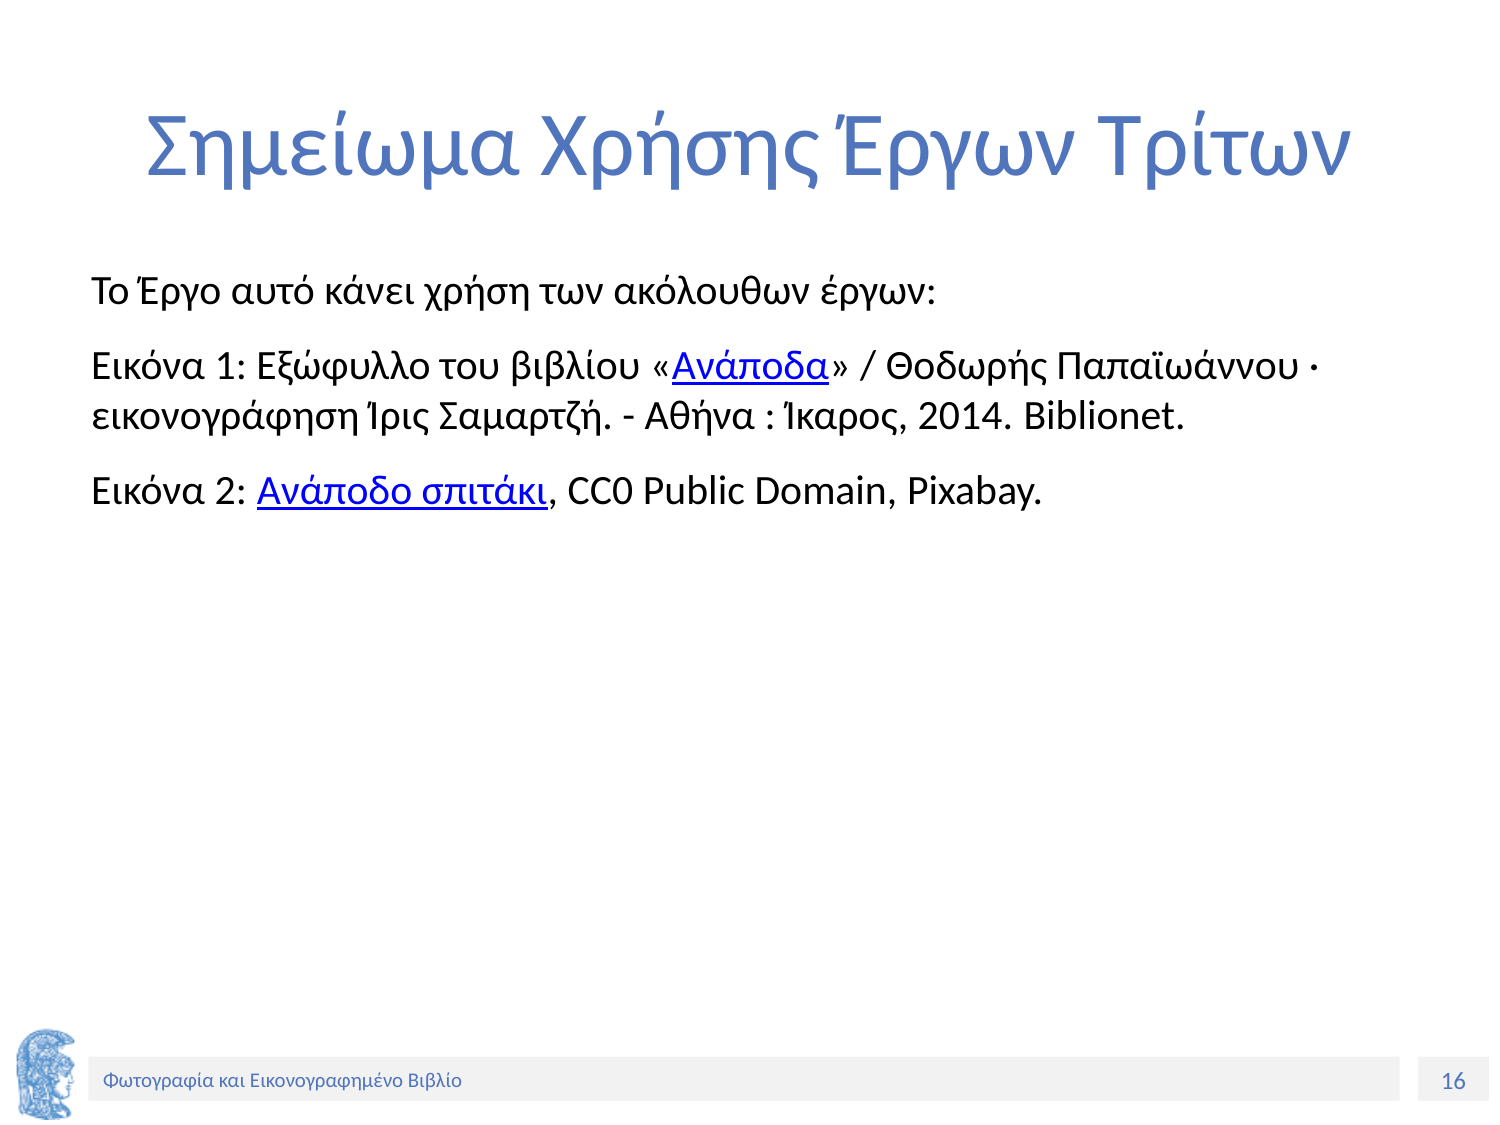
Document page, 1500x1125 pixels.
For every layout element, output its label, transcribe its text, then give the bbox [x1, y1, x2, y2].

title Σημείωμα Χρήσης Έργων Τρίτων [75, 45, 1425, 233]
picture [9, 1026, 81, 1120]
list Το Έργο αυτό κάνει χρήση των ακόλουθων έργων: Εικόνα 1: Εξώφυλλο του βιβλίου «Ανάποδα» / Θοδωρής Παπαϊωάννου · εικονογράφηση Ίρις Σαμαρτζή. - Αθήνα : Ίκαρος, 2014. Biblionet. Εικόνα 2: Ανάποδο σπιτάκι, CC0 Public Domain, Pixabay. [76, 255, 1427, 998]
